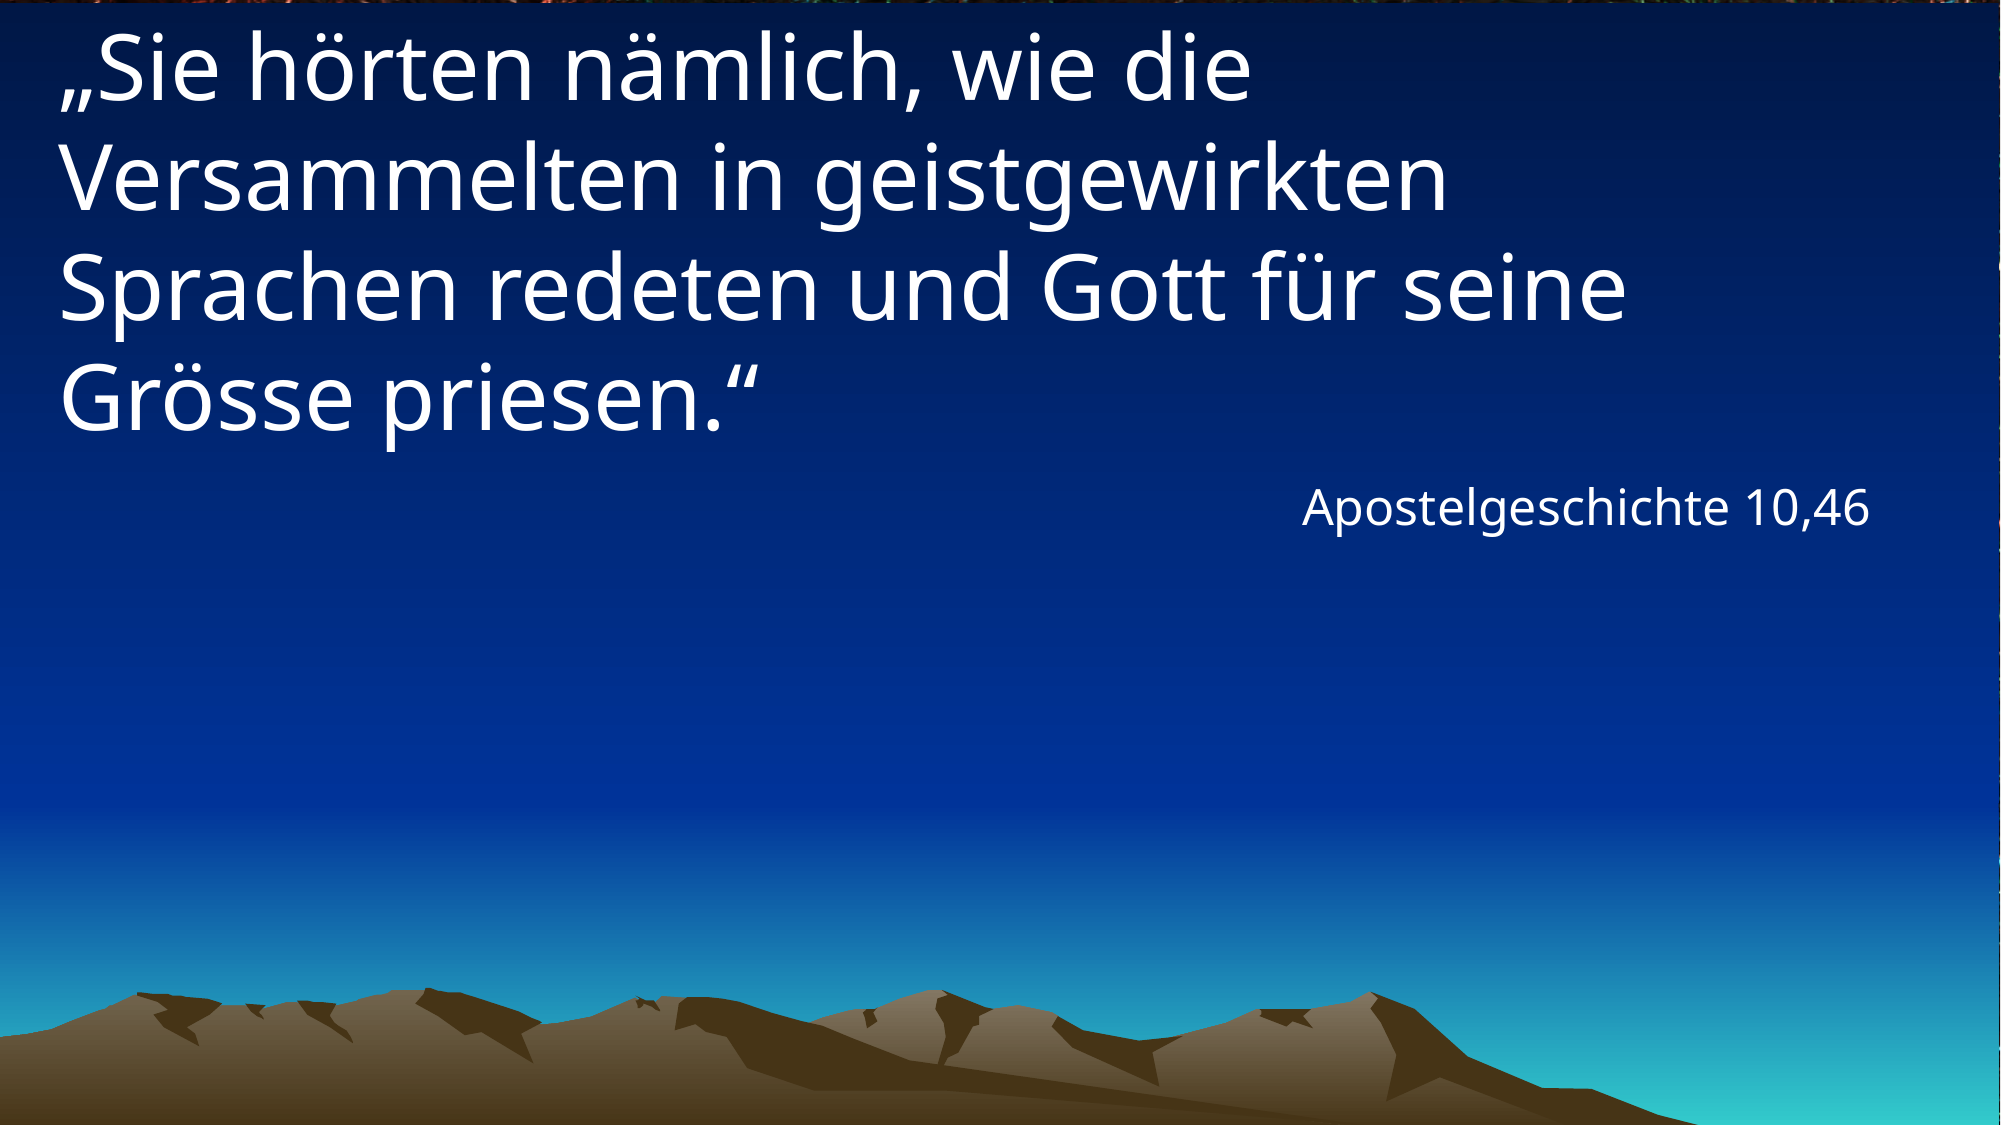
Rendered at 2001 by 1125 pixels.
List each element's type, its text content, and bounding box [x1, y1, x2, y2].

picture [0, 0, 2001, 709]
title „Sie hörten nämlich, wie die Versammelten in geistgewirkten Sprachen redeten und Gott für seine Grösse priesen.“ [43, 1, 1827, 457]
text_box Apostelgeschichte 10,46 [1248, 467, 1886, 543]
